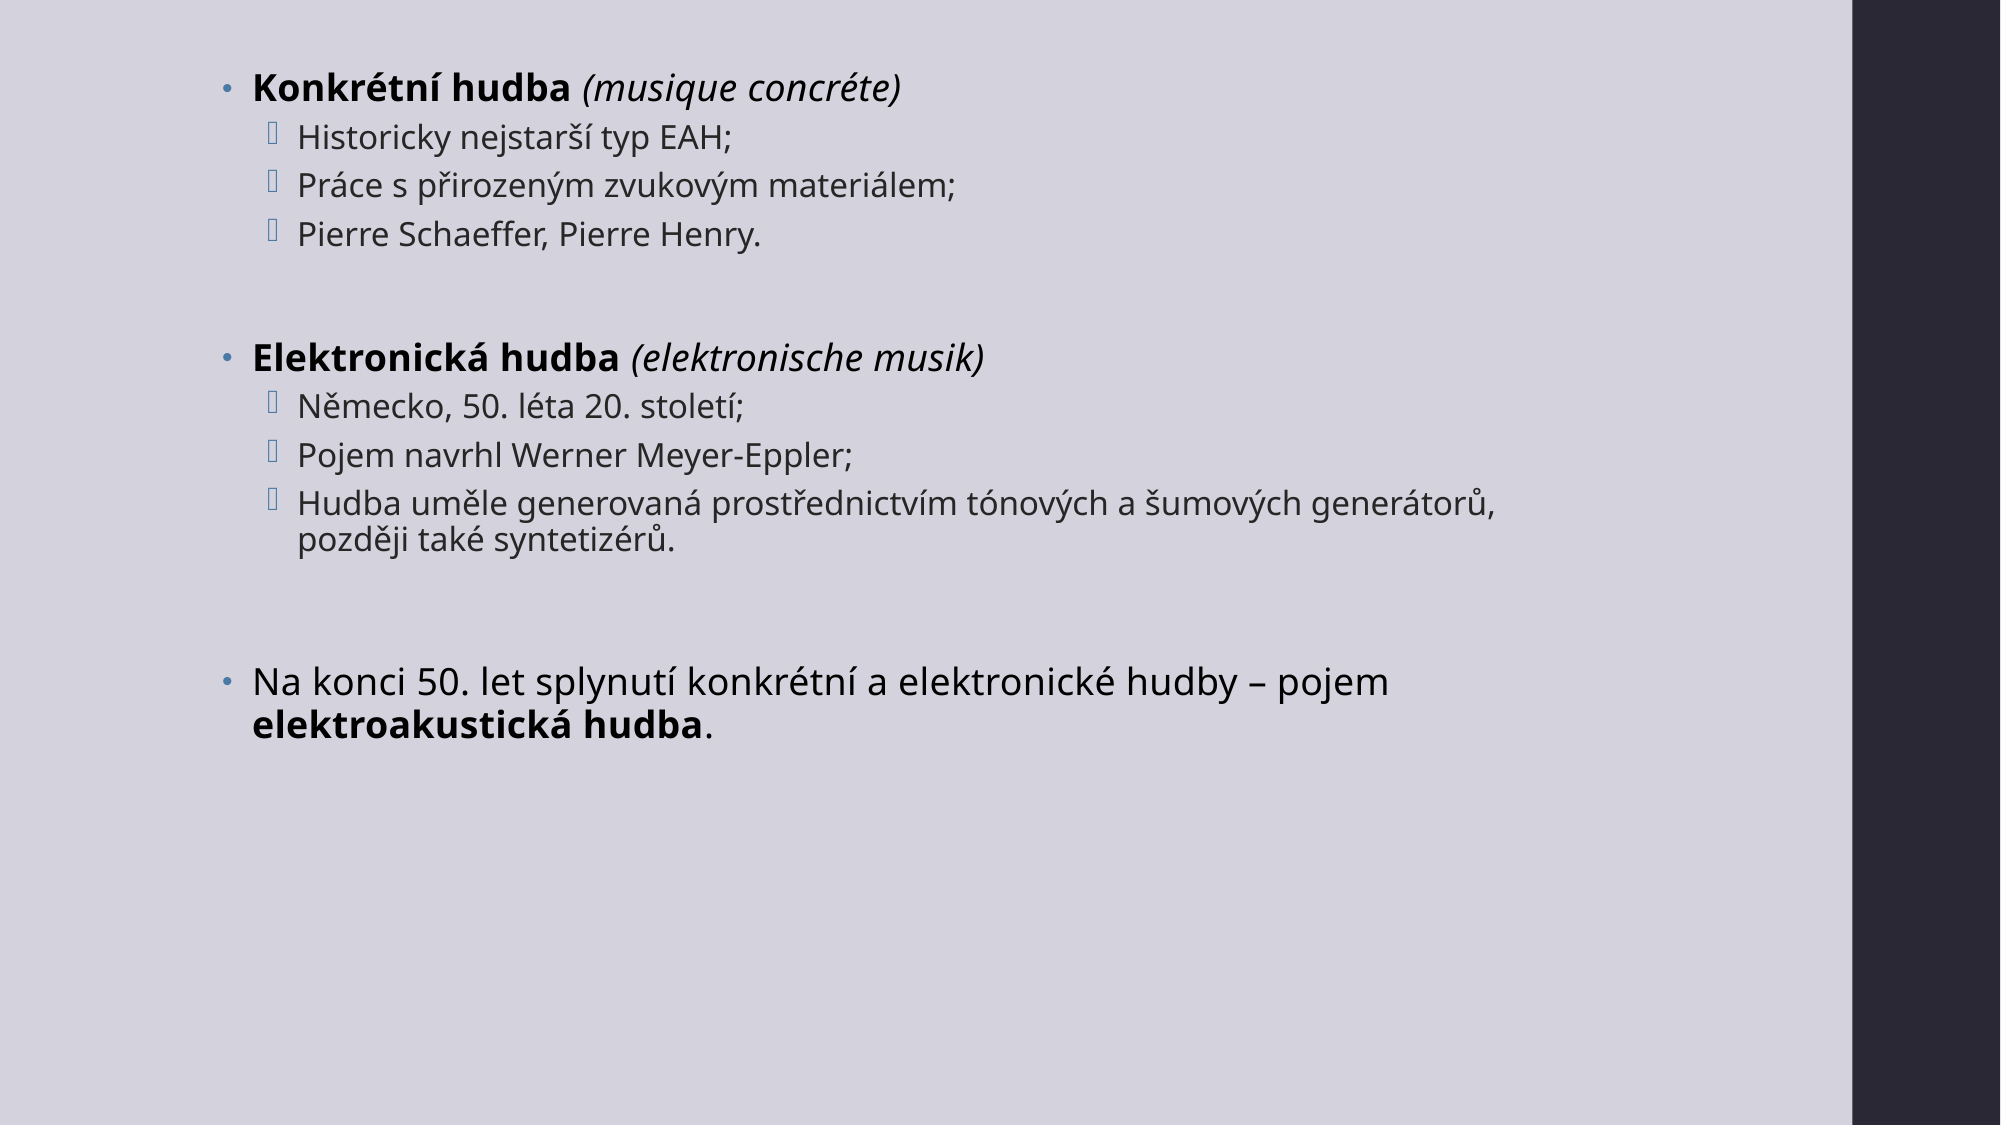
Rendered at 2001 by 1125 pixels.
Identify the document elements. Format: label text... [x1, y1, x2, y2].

list Konkrétní hudba (musique concréte) Historicky nejstarší typ EAH; Práce s přirozeným zvukovým materiálem; Pierre Schaeffer, Pierre Henry. Elektronická hudba (elektronische musik) Německo, 50. léta 20. století; Pojem navrhl Werner Meyer-Eppler; Hudba uměle generovaná prostřednictvím tónových a šumových generátorů, později také syntetizérů. Na konci 50. let splynutí konkrétní a elektronické hudby – pojem elektroakustická hudba. [206, 60, 1617, 1014]
